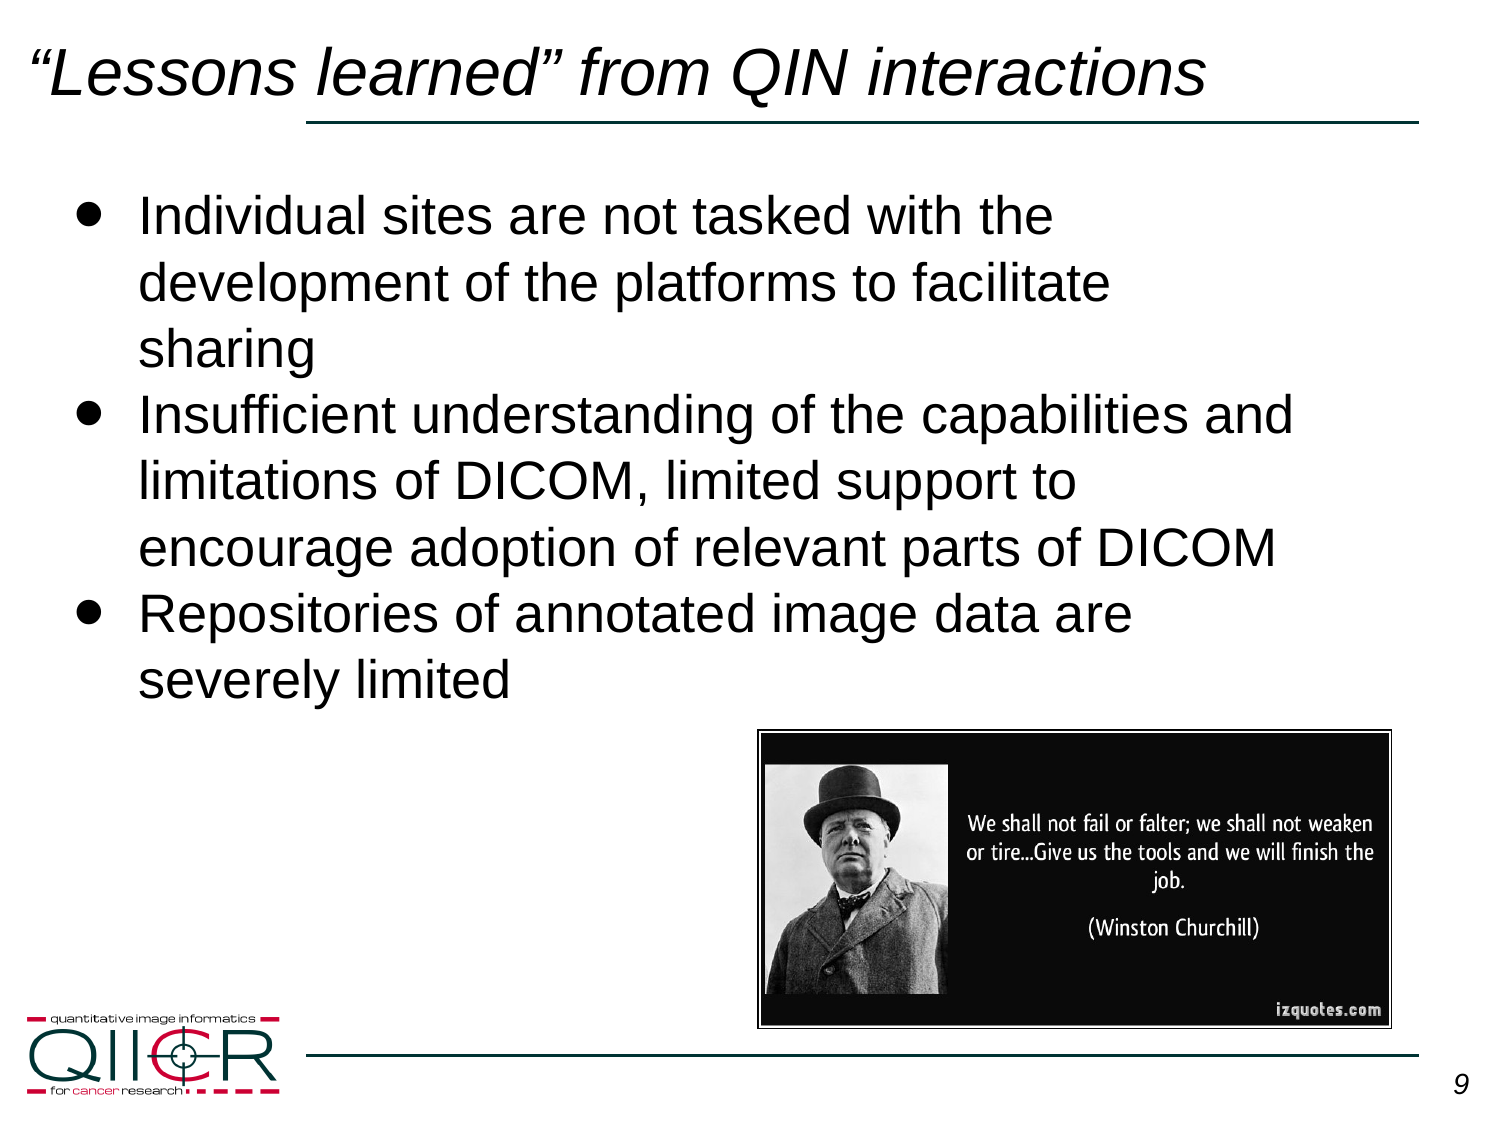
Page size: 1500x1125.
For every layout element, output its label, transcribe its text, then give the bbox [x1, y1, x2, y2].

title “Lessons learned” from QIN interactions [12, 0, 1451, 125]
picture [757, 729, 1393, 1029]
picture [12, 1010, 294, 1100]
text_box 9 [509, 1049, 1485, 1125]
list Individual sites are not tasked with the development of the platforms to facilitate sharing Insufficient understanding of the capabilities and limitations of DICOM, limited support to encourage adoption of relevant parts of DICOM Repositories of annotated image data are severely limited [48, 164, 1475, 648]
